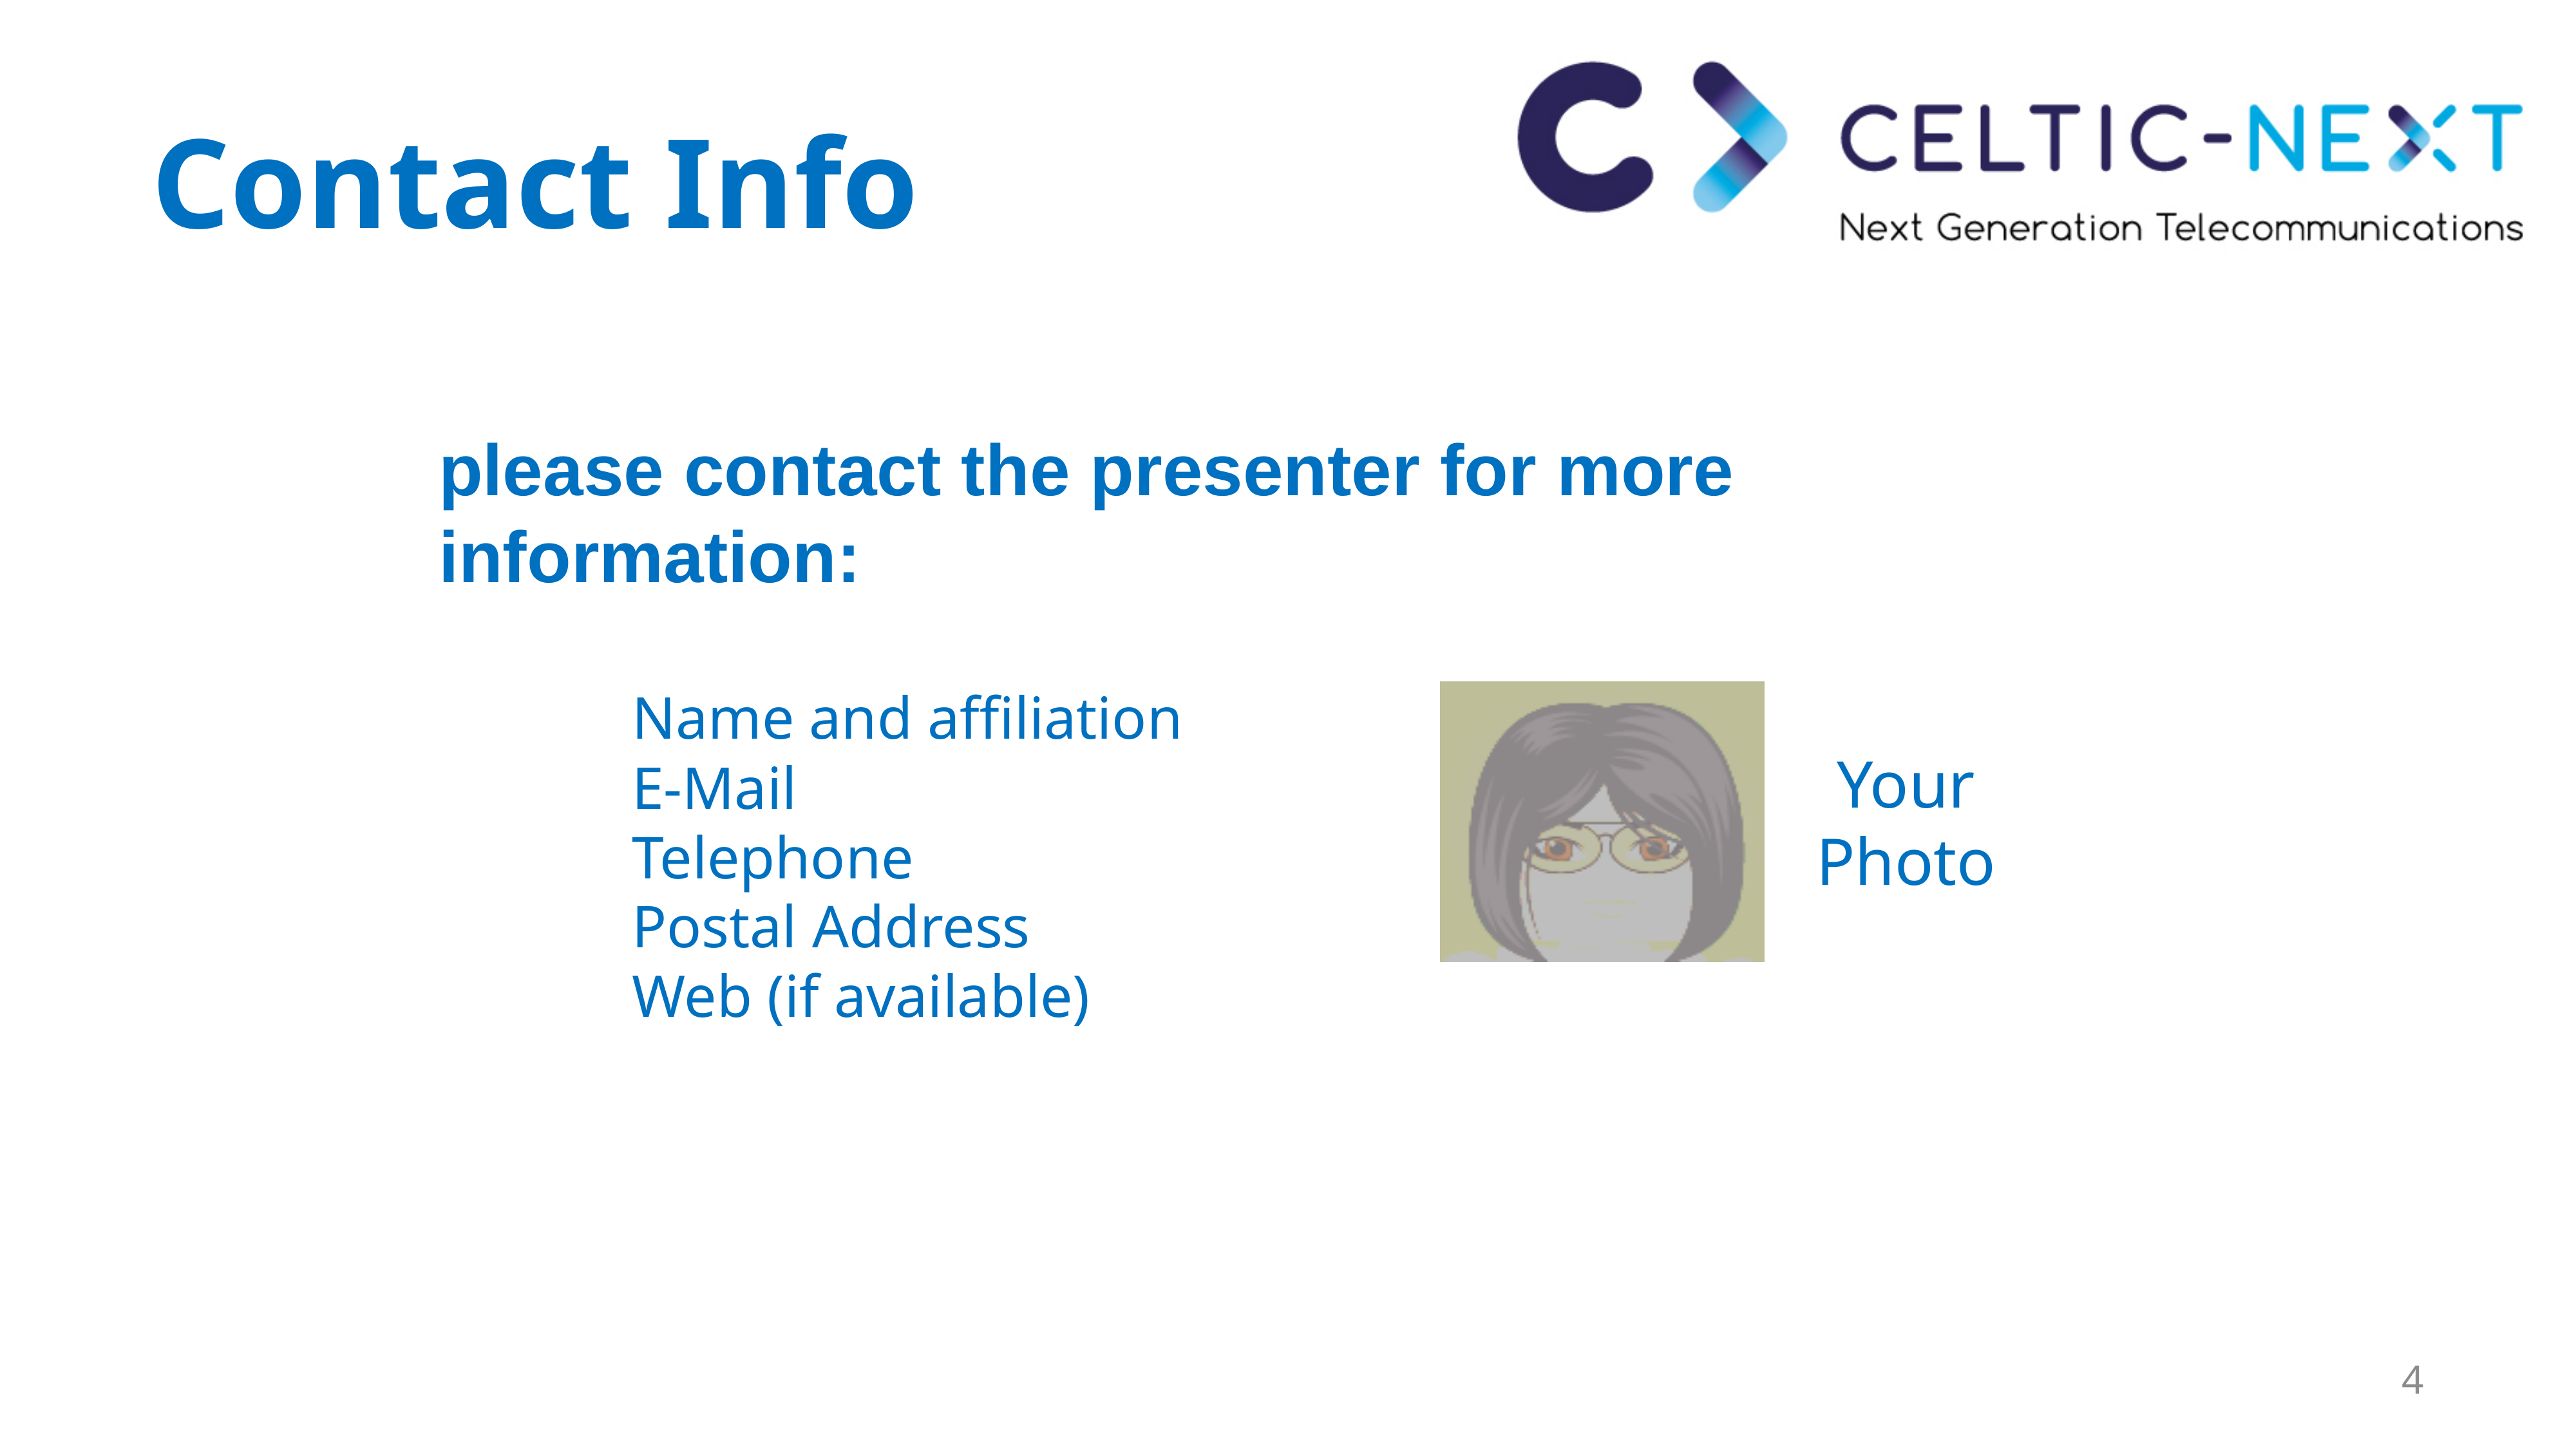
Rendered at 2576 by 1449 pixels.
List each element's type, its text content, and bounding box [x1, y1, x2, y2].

picture [1443, 0, 2576, 314]
title Contact Info [129, 58, 1439, 300]
slide_number 4 [2099, 1343, 2447, 1421]
text_box Your Photo [1793, 732, 2019, 910]
picture [1439, 681, 1765, 963]
text_box please contact the presenter for more information: Name and affiliation E-Mail Telephone Postal Address Web (if available) [415, 412, 2099, 1449]
